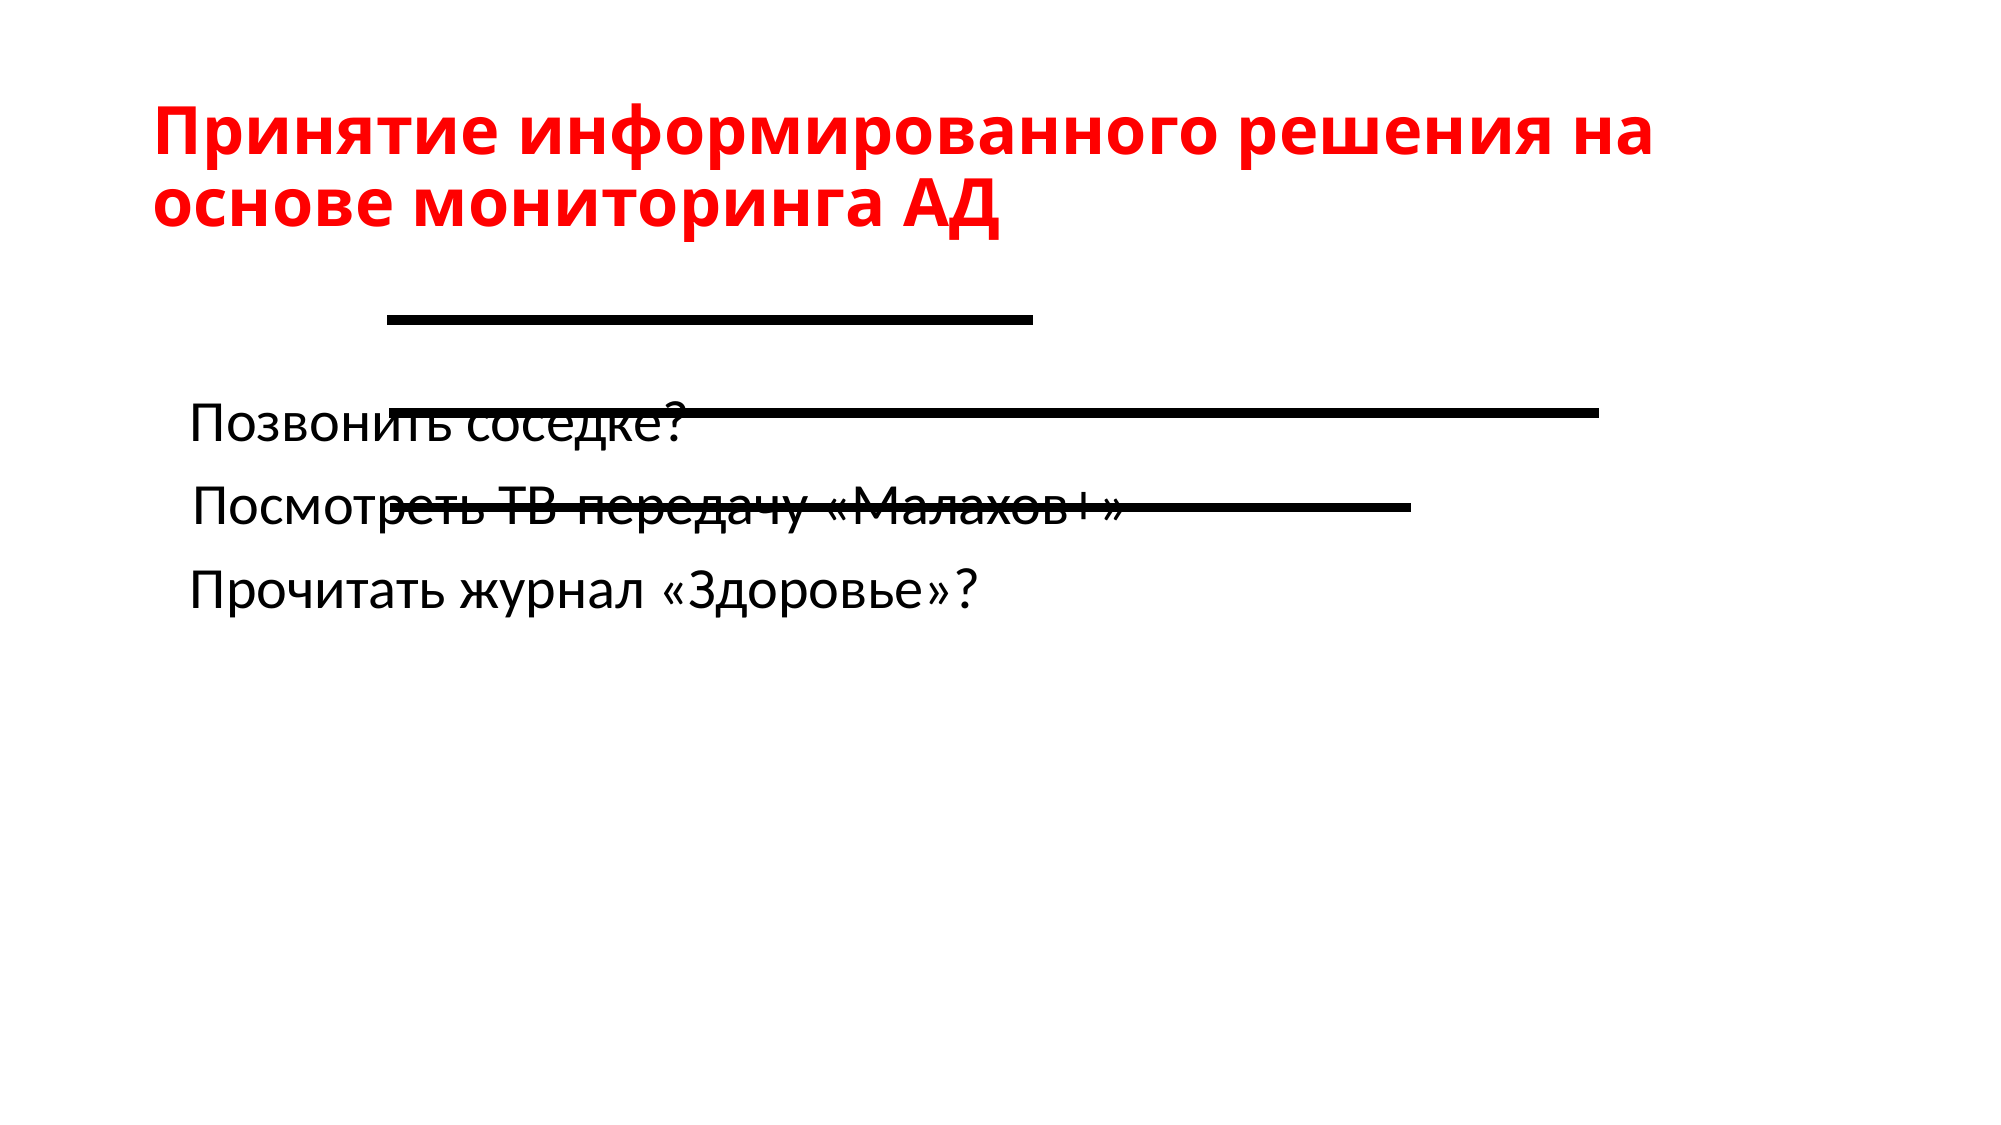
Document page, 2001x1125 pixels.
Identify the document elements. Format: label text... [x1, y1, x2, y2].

text_box [389, 408, 1599, 418]
list Позвонить соседке? Посмотреть ТВ-передачу «Малахов+» Прочитать журнал «Здоровье»? [137, 299, 1863, 1014]
title Принятие информированного решения на основе мониторинга АД [137, 59, 1863, 278]
text_box [390, 503, 1411, 512]
text_box [387, 315, 1033, 325]
